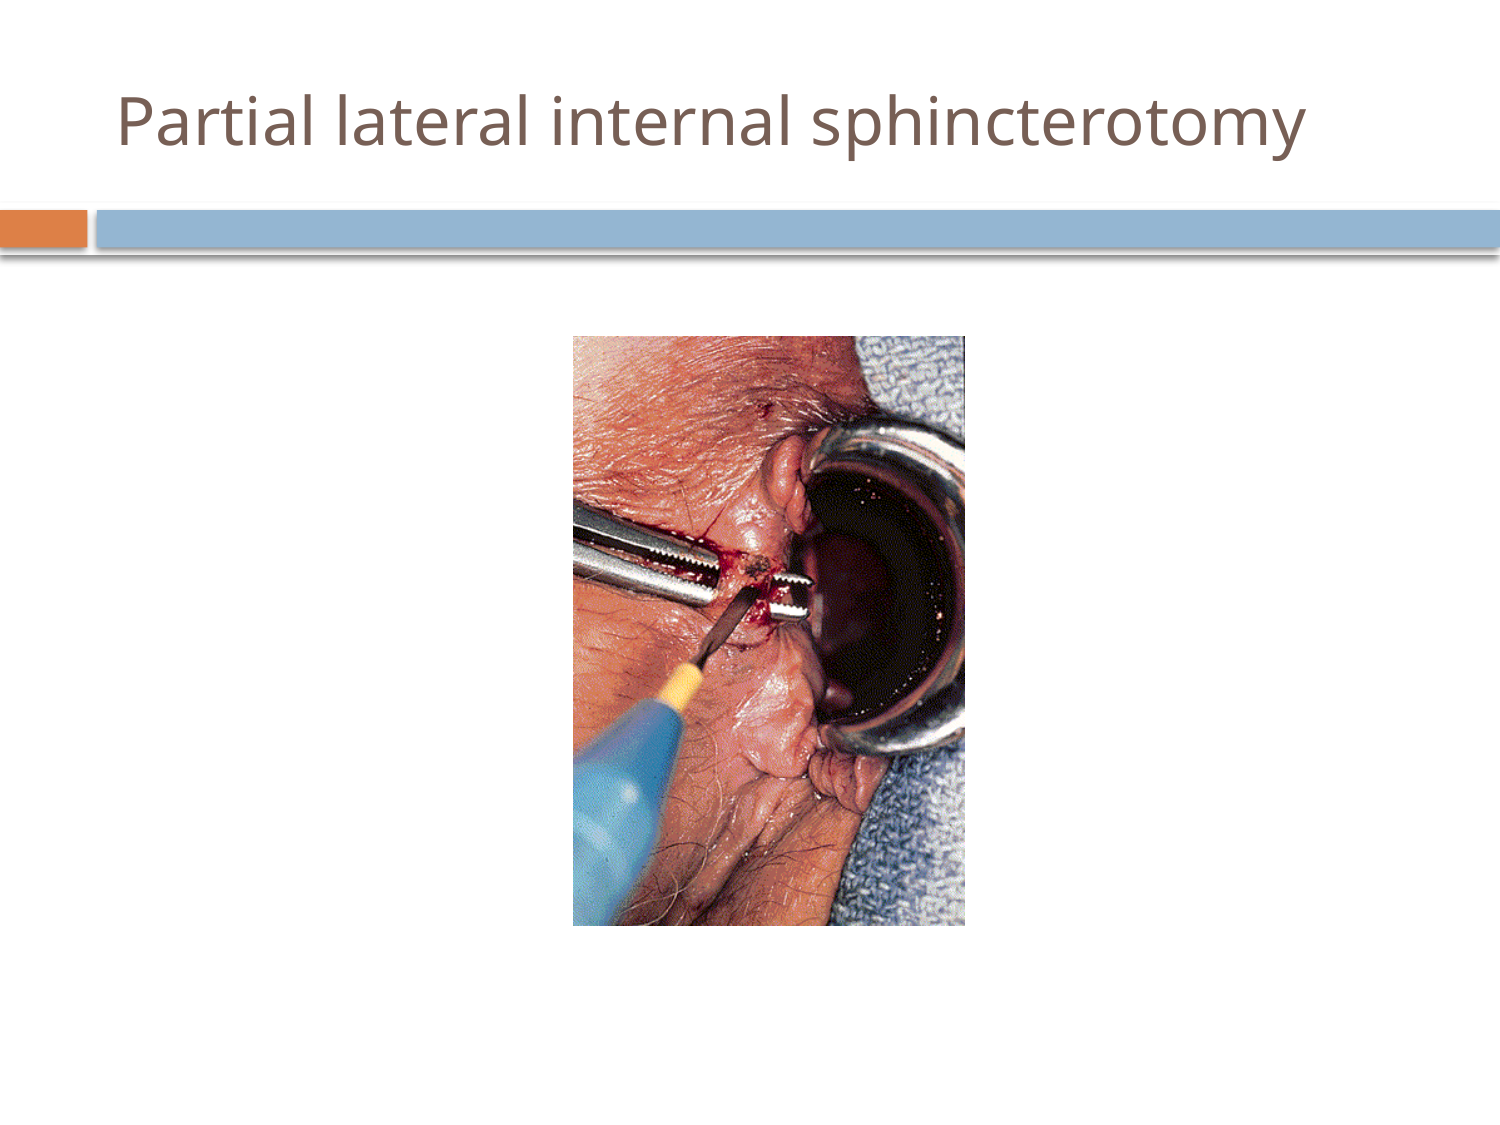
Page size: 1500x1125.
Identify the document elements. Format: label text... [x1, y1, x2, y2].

title Partial lateral internal sphincterotomy [100, 37, 1438, 200]
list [573, 336, 966, 926]
